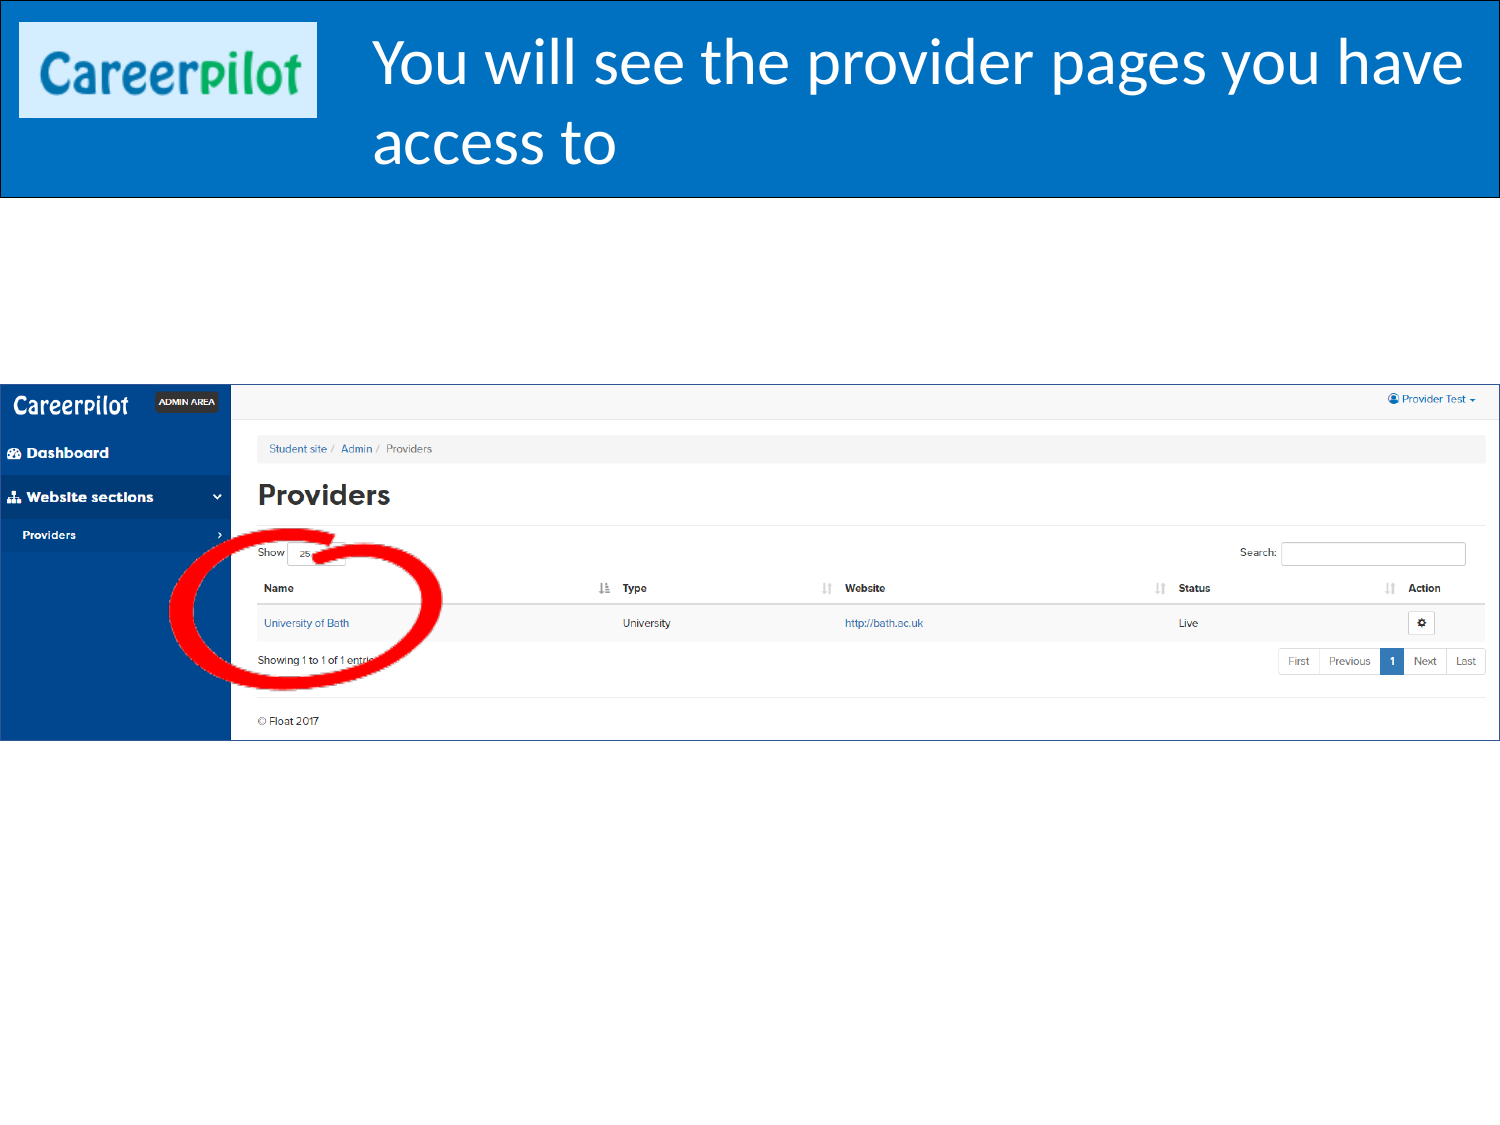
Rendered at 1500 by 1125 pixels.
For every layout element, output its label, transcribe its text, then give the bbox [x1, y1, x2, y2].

text_box [0, 0, 1500, 198]
picture [19, 21, 317, 118]
picture [0, 384, 1500, 741]
text_box You will see the provider pages you have access to [357, 10, 1500, 185]
